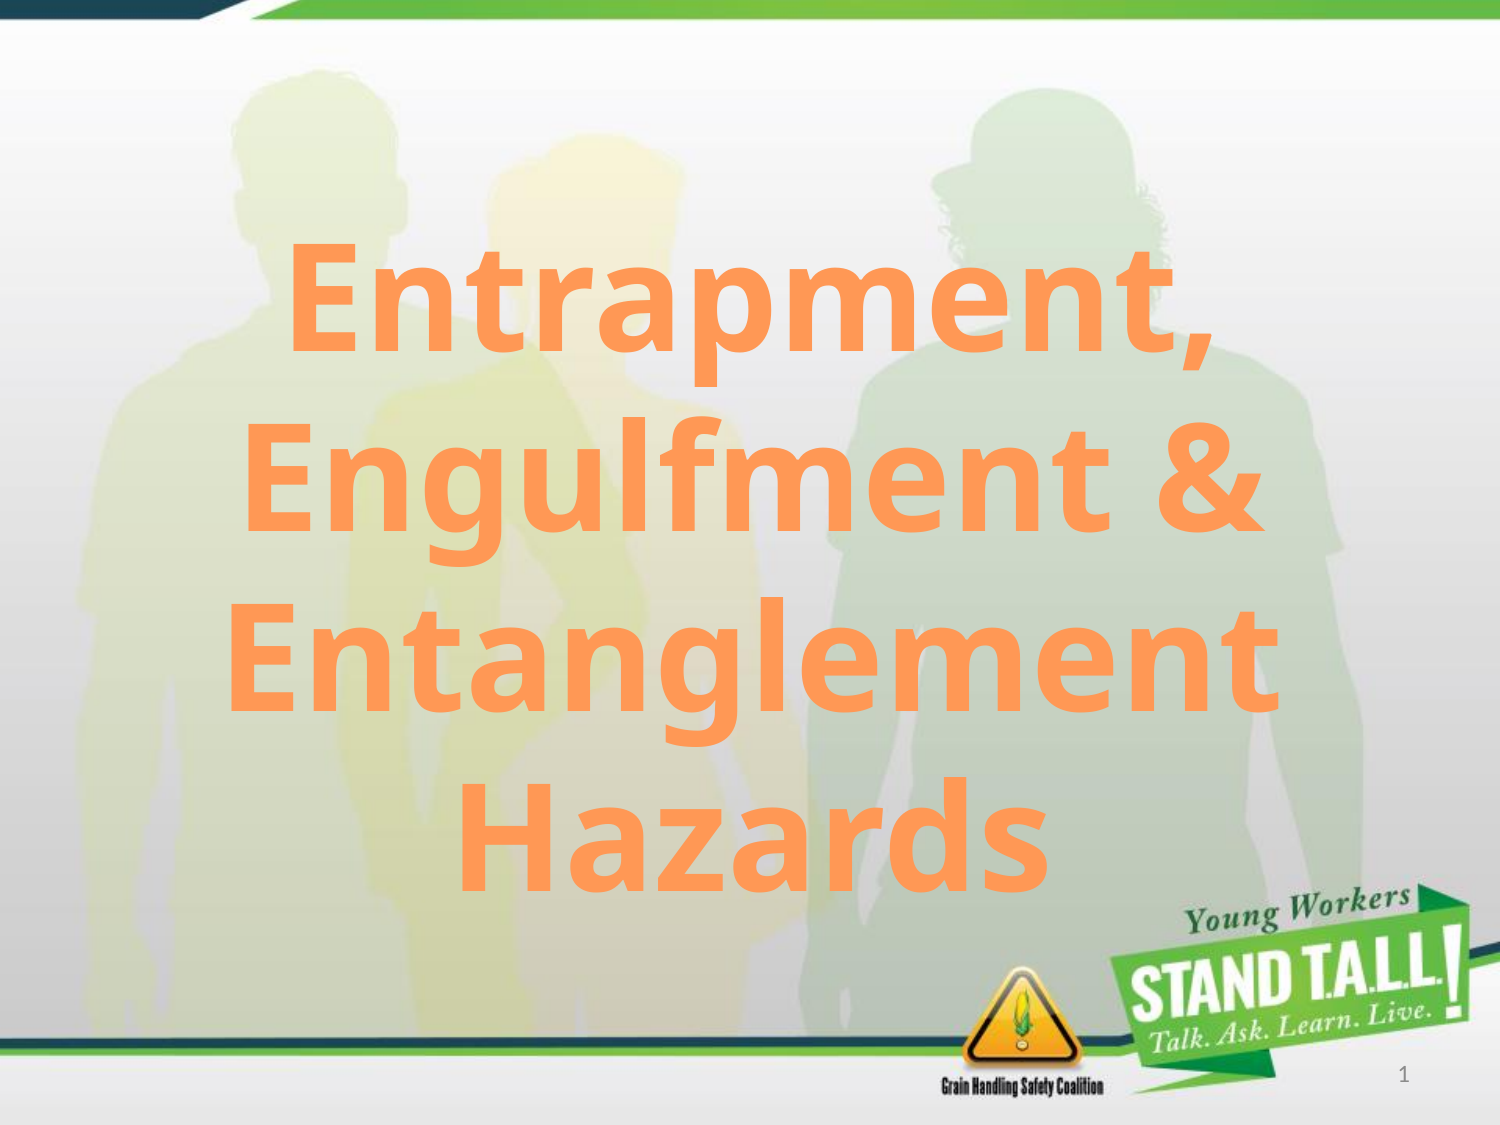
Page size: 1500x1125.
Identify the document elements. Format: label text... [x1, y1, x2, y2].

slide_number 1 [1074, 1042, 1425, 1103]
picture [0, 0, 1500, 1125]
title Entrapment, Engulfment & Entanglement Hazards [88, 197, 1414, 926]
